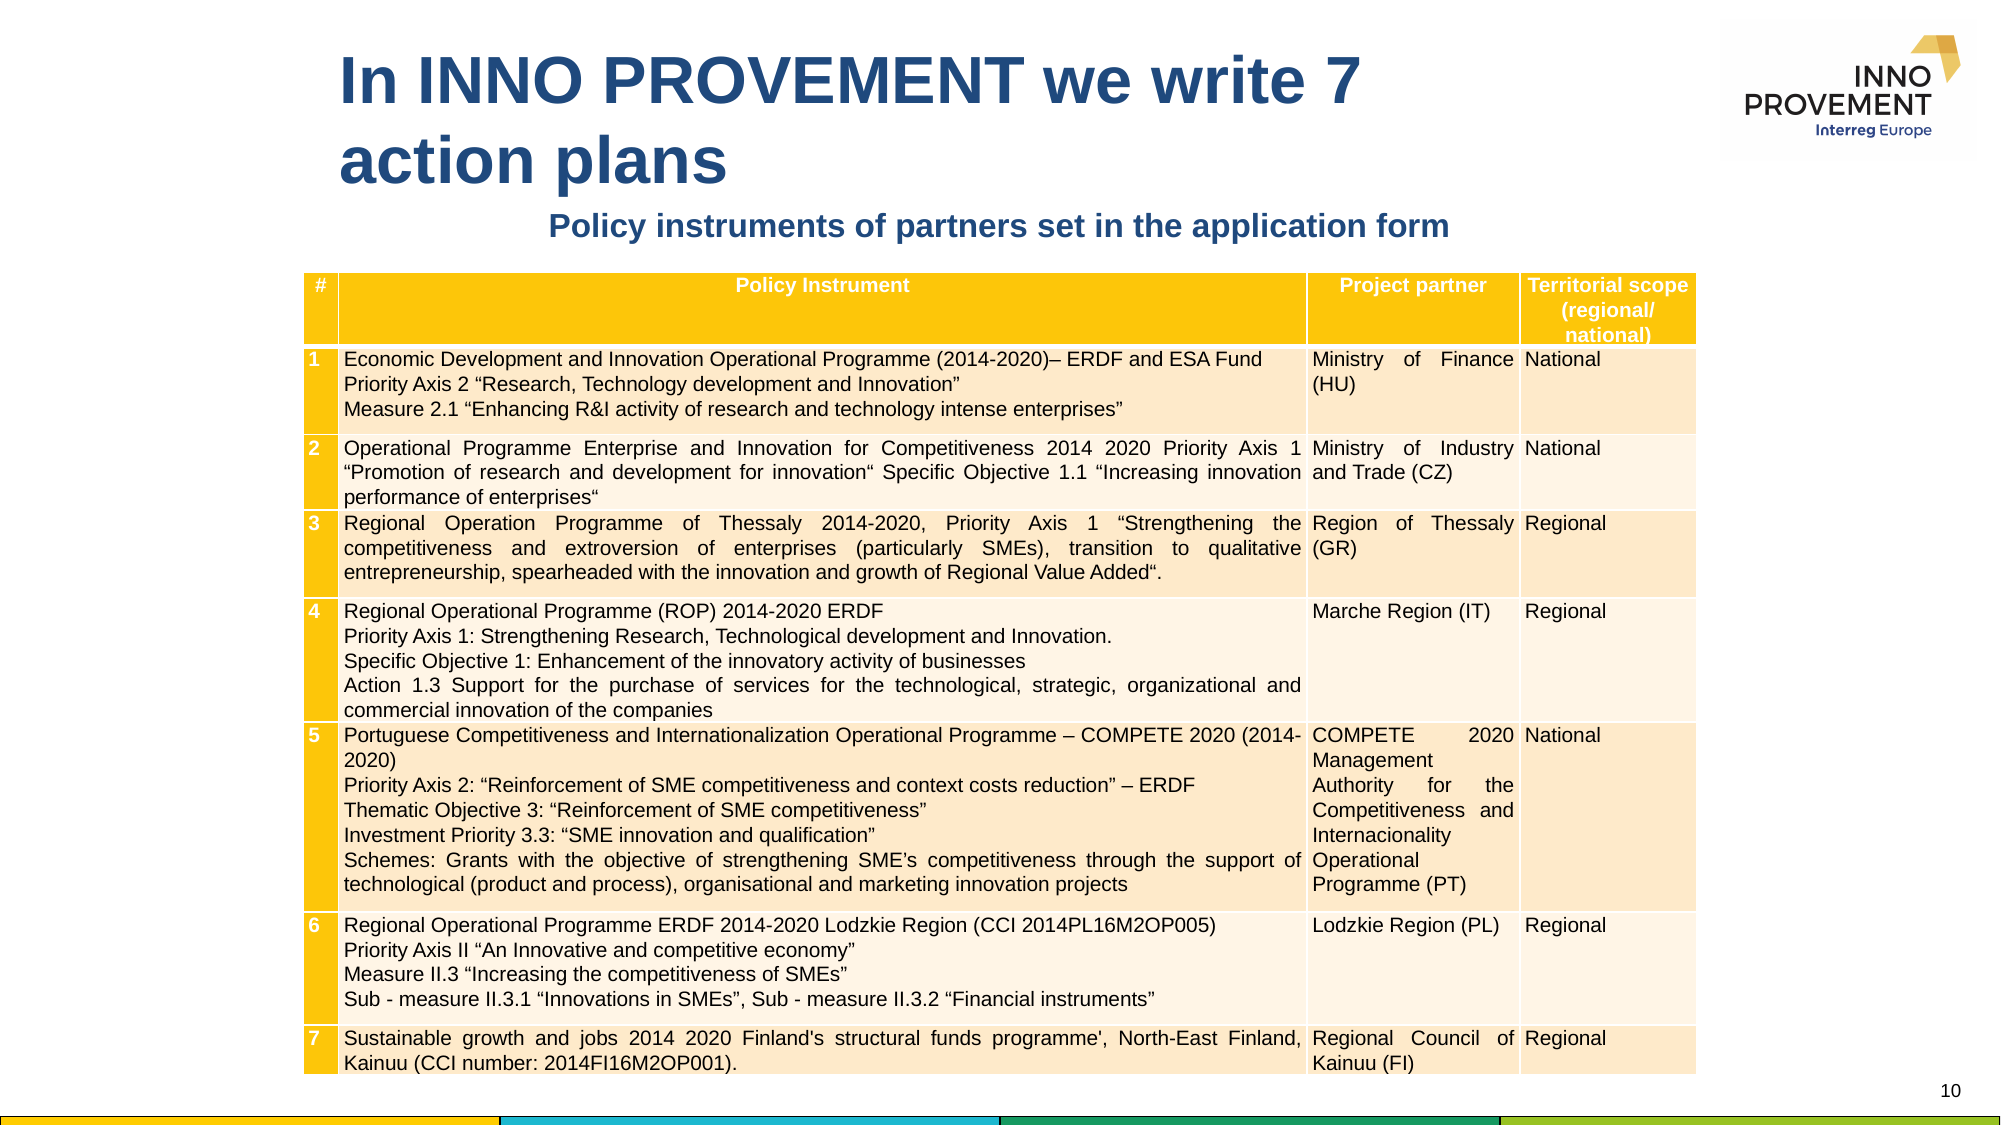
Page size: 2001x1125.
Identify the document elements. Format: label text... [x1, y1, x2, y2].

table_cell Regional [1521, 511, 1696, 597]
table_cell National [1521, 435, 1696, 509]
table_cell Regional Operation Programme of Thessaly 2014-2020, Priority Axis 1 “Strengthening the competitiveness and extroversion of enterprises (particularly SMEs), transition to qualitative entrepreneurship, spearheaded with the innovation and growth of Regional Value Added“. [339, 511, 1306, 597]
table_cell Portuguese Competitiveness and Internationalization Operational Programme – COMPETE 2020 (2014-2020) Priority Axis 2: “Reinforcement of SME competitiveness and context costs reduction” – ERDF Thematic Objective 3: “Reinforcement of SME competitiveness” Investment Priority 3.3: “SME innovation and qualification” Schemes: Grants with the objective of strengthening SME’s competitiveness through the support of technological (product and process), organisational and marketing innovation projects [339, 723, 1306, 911]
table_cell 5 [304, 723, 338, 911]
table_cell Marche Region (IT) [1308, 599, 1519, 721]
table_cell 4 [304, 599, 338, 721]
text_box Policy instruments of partners set in the application form [400, 196, 1600, 271]
table_cell Regional [1521, 913, 1696, 1024]
table_cell Lodzkie Region (PL) [1308, 913, 1519, 1024]
picture [1720, 19, 1977, 161]
table_cell Regional Council of Kainuu (FI) [1308, 1026, 1519, 1074]
table_cell National [1521, 723, 1696, 911]
table_cell Economic Development and Innovation Operational Programme (2014-2020)– ERDF and ESA Fund Priority Axis 2 “Research, Technology development and Innovation” Measure 2.1 “Enhancing R&I activity of research and technology intense enterprises” [339, 349, 1306, 434]
table_cell 1 [304, 349, 338, 434]
table_cell 3 [304, 511, 338, 597]
table_cell COMPETE 2020 Management Authority for the Competitiveness and Internacionality Operational Programme (PT) [1308, 723, 1519, 911]
table_cell Regional Operational Programme (ROP) 2014-2020 ERDF Priority Axis 1: Strengthening Research, Technological development and Innovation. Specific Objective 1: Enhancement of the innovatory activity of businesses Action 1.3 Support for the purchase of services for the technological, strategic, organizational and commercial innovation of the companies [339, 599, 1306, 721]
table_cell Regional [1521, 1026, 1696, 1074]
table_cell Region of Thessaly (GR) [1308, 511, 1519, 597]
table_cell Ministry of Finance (HU) [1308, 349, 1519, 434]
table_cell 6 [304, 913, 338, 1024]
table_cell 7 [304, 1026, 338, 1074]
table_cell Regional Operational Programme ERDF 2014-2020 Lodzkie Region (CCI 2014PL16M2OP005) Priority Axis II “An Innovative and competitive economy” Measure II.3 “Increasing the competitiveness of SMEs” Sub - measure II.3.1 “Innovations in SMEs”, Sub - measure II.3.2 “Financial instruments” [339, 913, 1306, 1024]
table_header Territorial scope (regional/ national) [1521, 273, 1696, 344]
table_cell Sustainable growth and jobs 2014 2020 Finland's structural funds programme', North-East Finland, Kainuu (CCI number: 2014FI16M2OP001). [339, 1026, 1306, 1074]
table_header Project partner [1308, 273, 1519, 344]
table_cell Regional [1521, 599, 1696, 721]
table_cell Operational Programme Enterprise and Innovation for Competitiveness 2014 2020 Priority Axis 1 “Promotion of research and development for innovation“ Specific Objective 1.1 “Increasing innovation performance of enterprises“ [339, 435, 1306, 509]
table_cell 2 [304, 435, 338, 509]
table_cell Ministry of Industry and Trade (CZ) [1308, 435, 1519, 509]
table_header # [304, 273, 338, 344]
title In INNO PROVEMENT we write 7 action plans [324, 70, 1426, 163]
table_header Policy Instrument [339, 273, 1306, 344]
table_cell National [1521, 349, 1696, 434]
